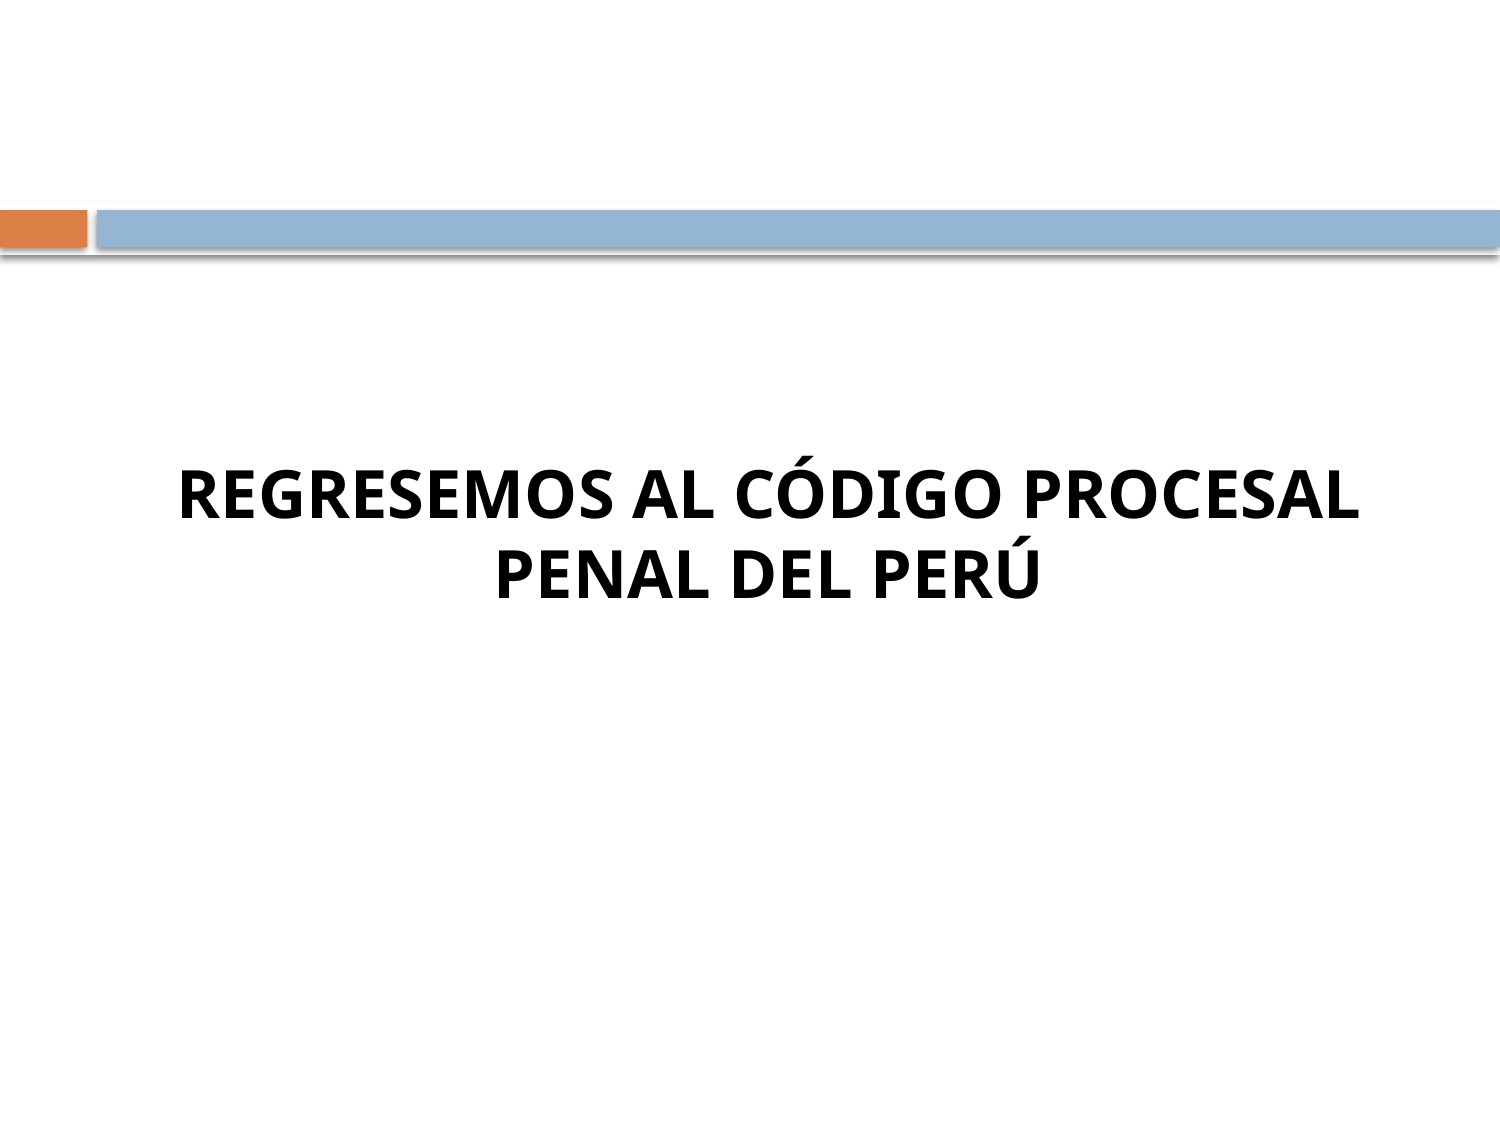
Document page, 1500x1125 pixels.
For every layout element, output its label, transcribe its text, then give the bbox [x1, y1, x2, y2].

list REGRESEMOS AL CÓDIGO PROCESAL PENAL DEL PERÚ [100, 262, 1438, 1000]
